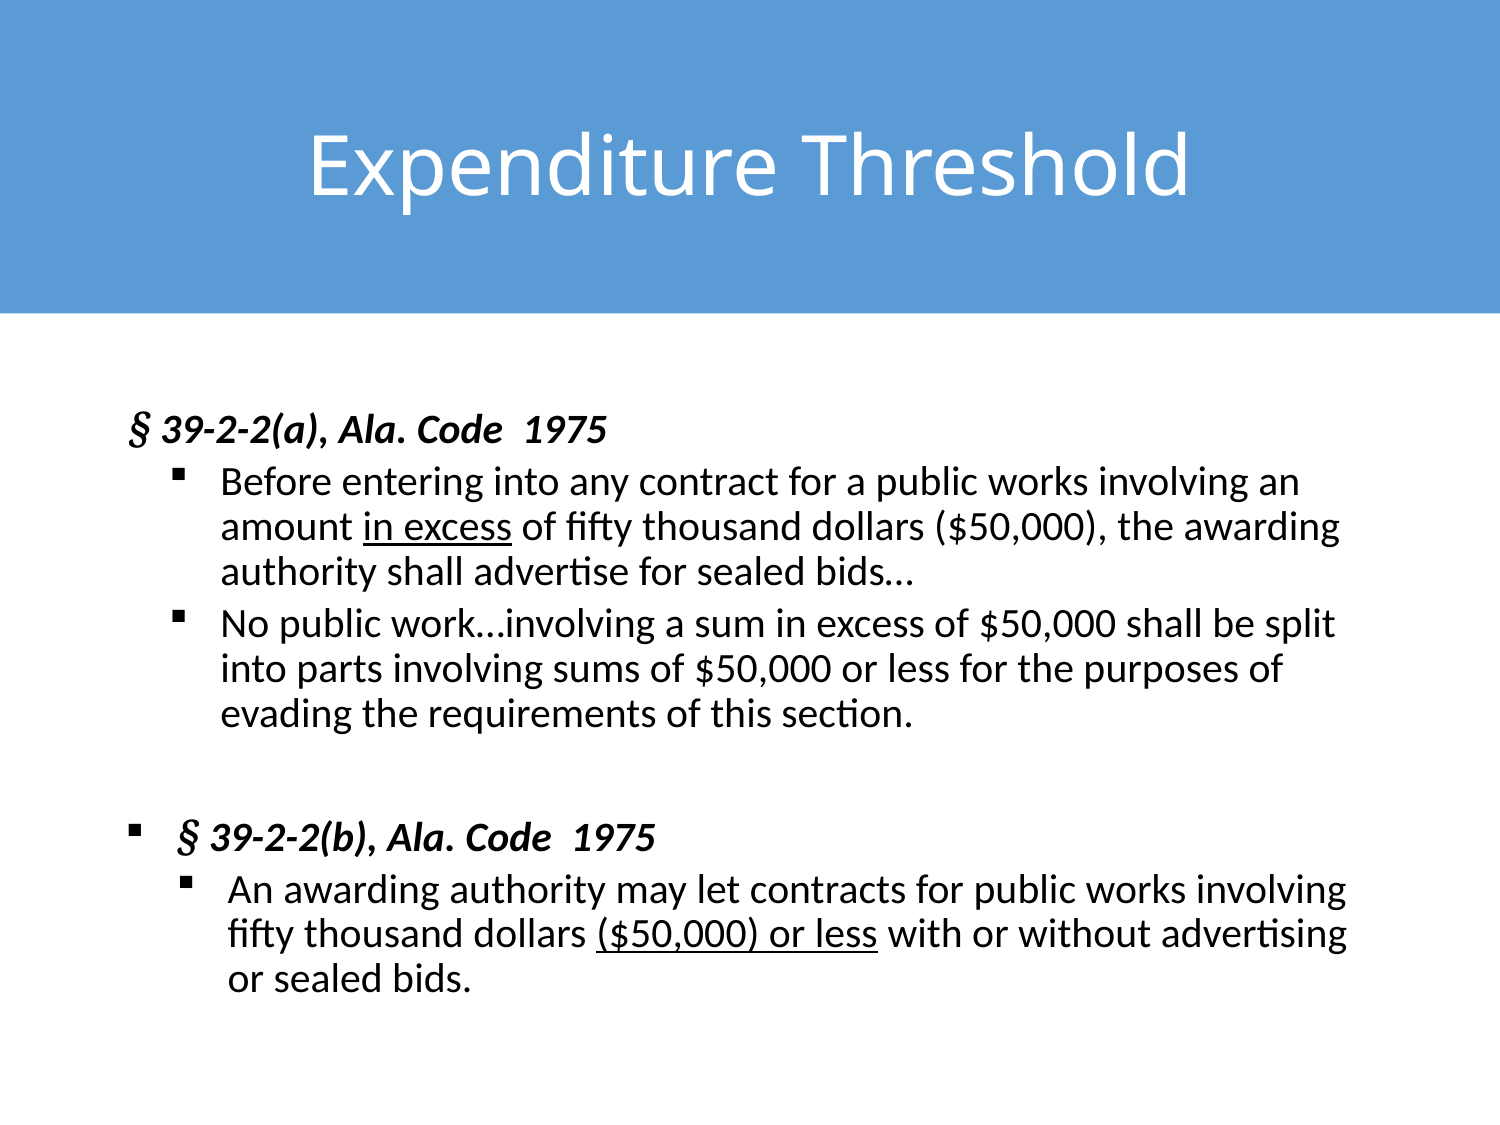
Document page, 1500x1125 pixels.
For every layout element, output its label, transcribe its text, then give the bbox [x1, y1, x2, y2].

list § 39-2-2(a), Ala. Code 1975 Before entering into any contract for a public works involving an amount in excess of fifty thousand dollars ($50,000), the awarding authority shall advertise for sealed bids… No public work…involving a sum in excess of $50,000 shall be split into parts involving sums of $50,000 or less for the purposes of evading the requirements of this section. § 39-2-2(b), Ala. Code 1975 An awarding authority may let contracts for public works involving fifty thousand dollars ($50,000) or less with or without advertising or sealed bids. [103, 399, 1397, 1014]
title Expenditure Threshold [103, 59, 1397, 278]
text_box [0, 0, 1500, 314]
